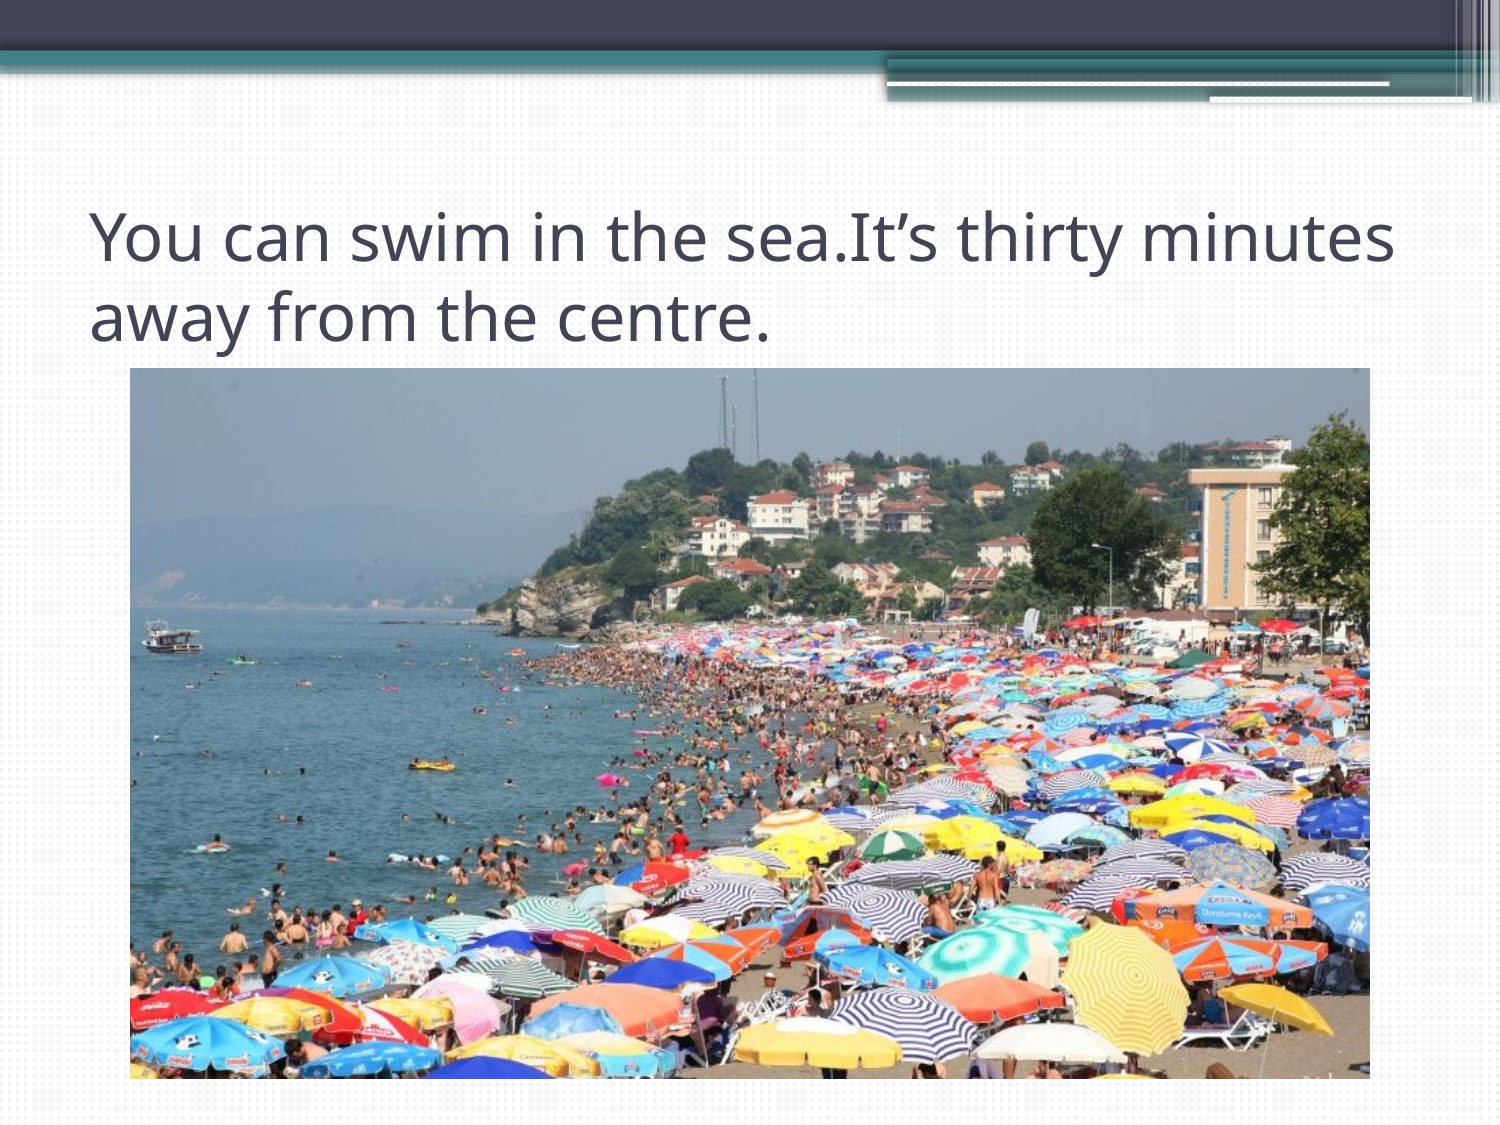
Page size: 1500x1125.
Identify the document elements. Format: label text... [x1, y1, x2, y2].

title You can swim in the sea.It’s thirty minutes away from the centre. [75, 187, 1425, 363]
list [130, 368, 1370, 1079]
